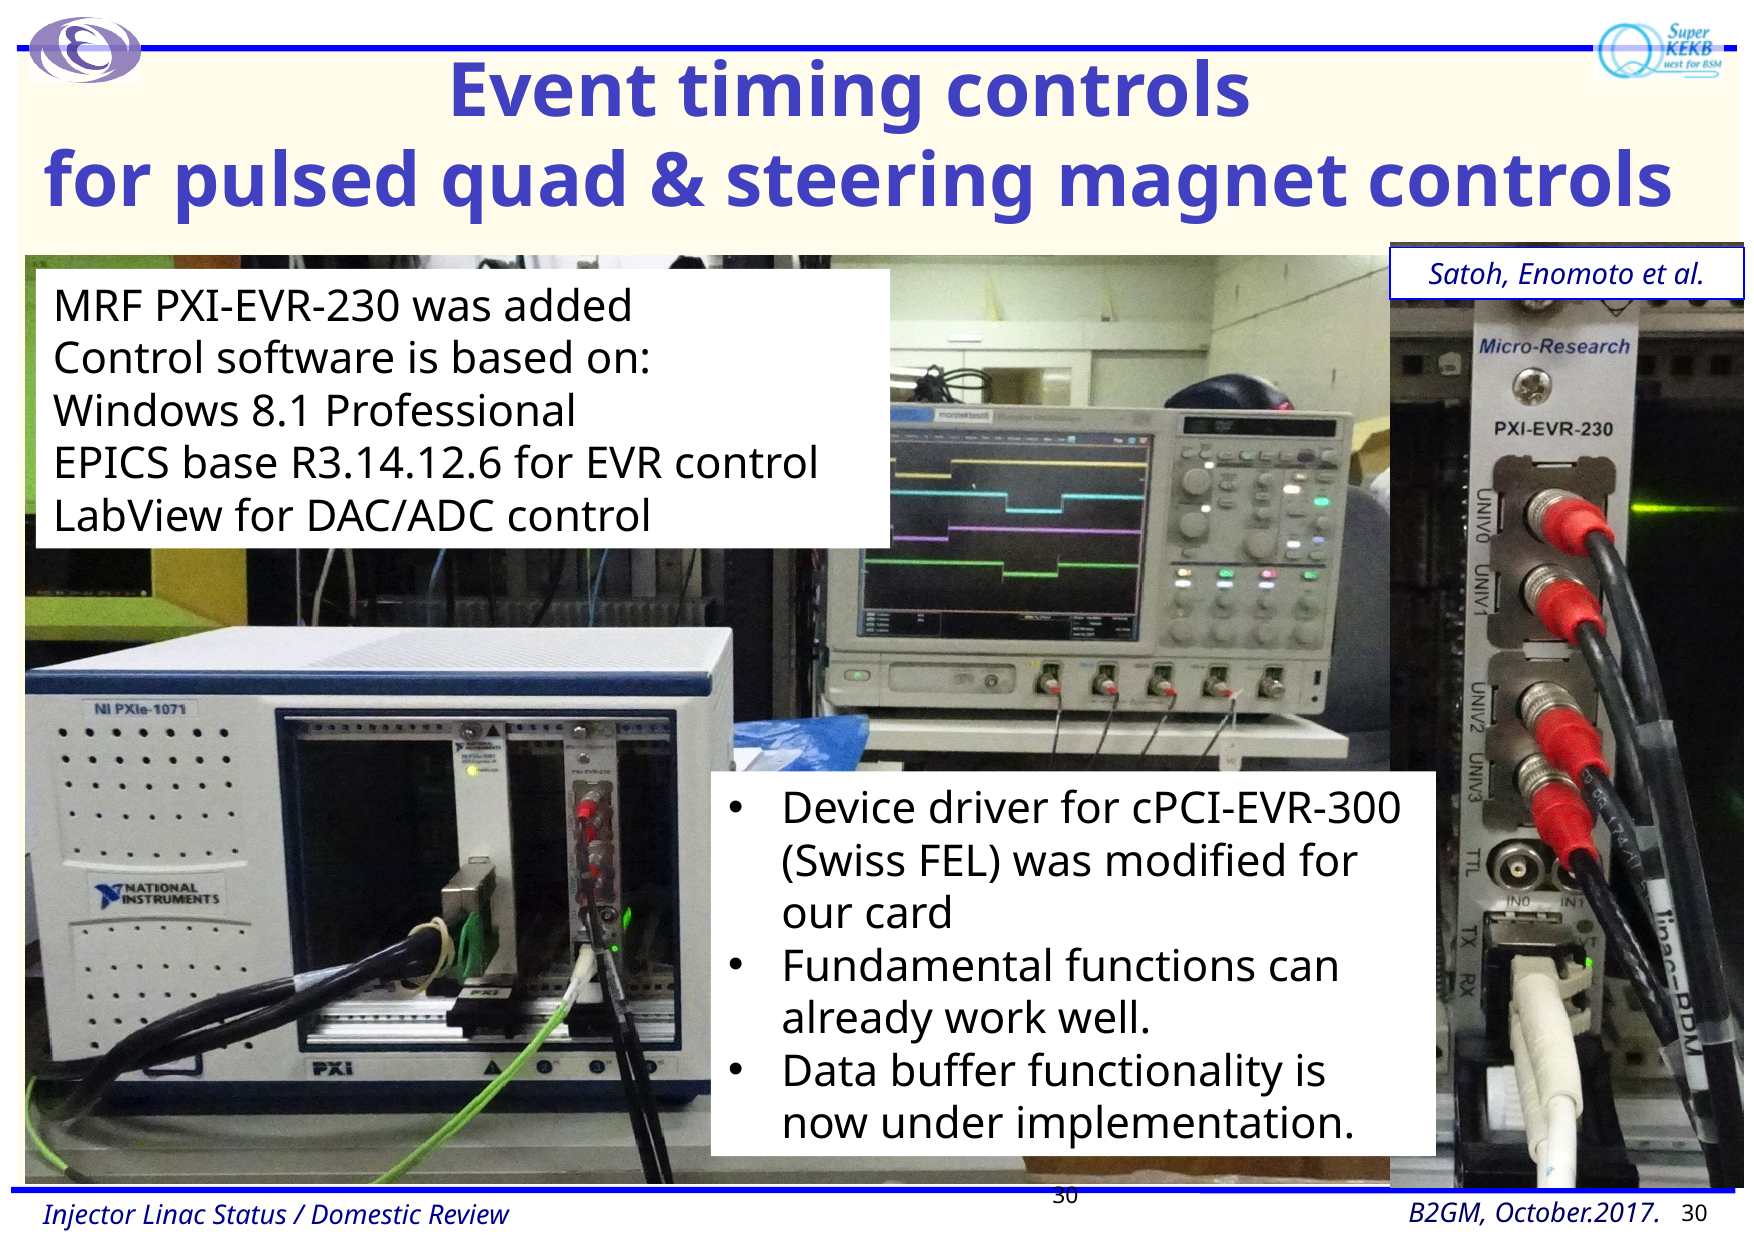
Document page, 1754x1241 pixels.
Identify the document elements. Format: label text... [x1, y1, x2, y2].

title Positron Source status [29, 52, 141, 62]
title Event timing controls for pulsed quad & steering magnet controls [0, 62, 1726, 201]
title Positron Source status [29, 17, 141, 45]
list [24, 255, 1384, 1185]
slide_number 30 [1621, 1196, 1725, 1232]
slide_number 30 [730, 1191, 1097, 1214]
picture [1389, 242, 1745, 1188]
table_cell 25 / 50 Hz [1593, 20, 1724, 45]
